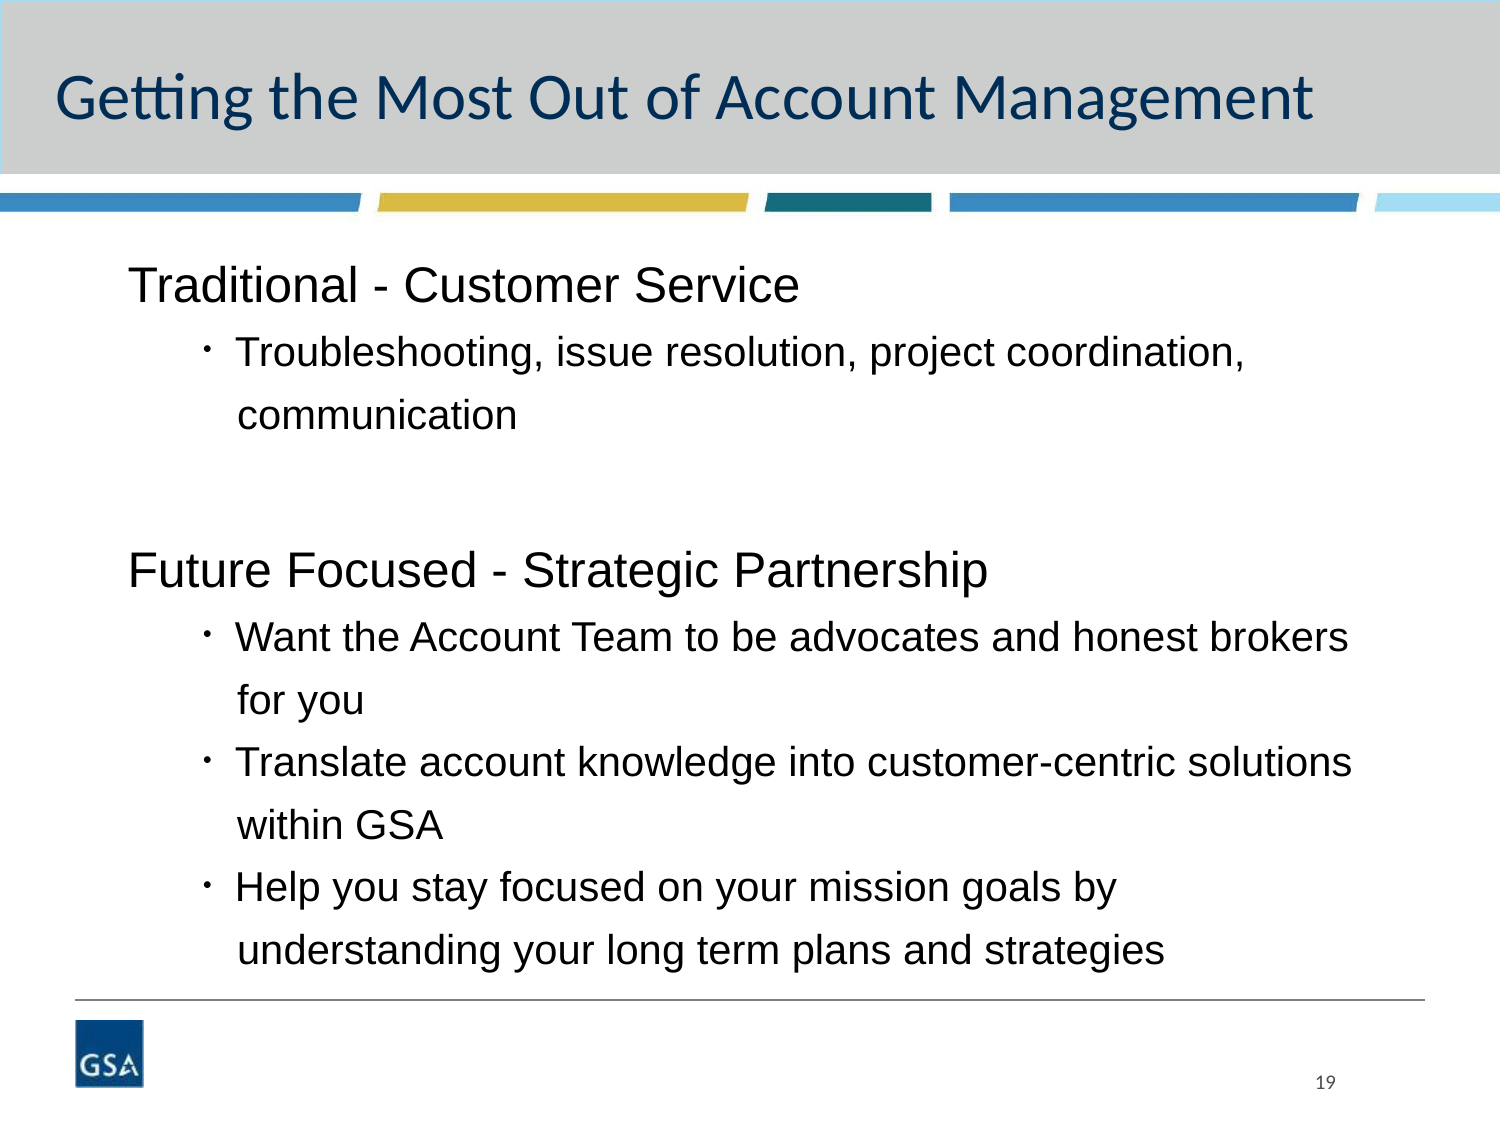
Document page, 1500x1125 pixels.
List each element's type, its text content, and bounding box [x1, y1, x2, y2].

picture [0, 174, 1500, 475]
title Getting the Most Out of Account Management [40, 0, 1356, 200]
slide_number 19 [1299, 1054, 1413, 1125]
list Traditional - Customer Service Troubleshooting, issue resolution, project coordination, communication Future Focused - Strategic Partnership Want the Account Team to be advocates and honest brokers for you Translate account knowledge into customer-centric solutions within GSA Help you stay focused on your mission goals by understanding your long term plans and strategies [112, 237, 1388, 1000]
picture [75, 1020, 144, 1088]
text_box [173, 309, 774, 385]
